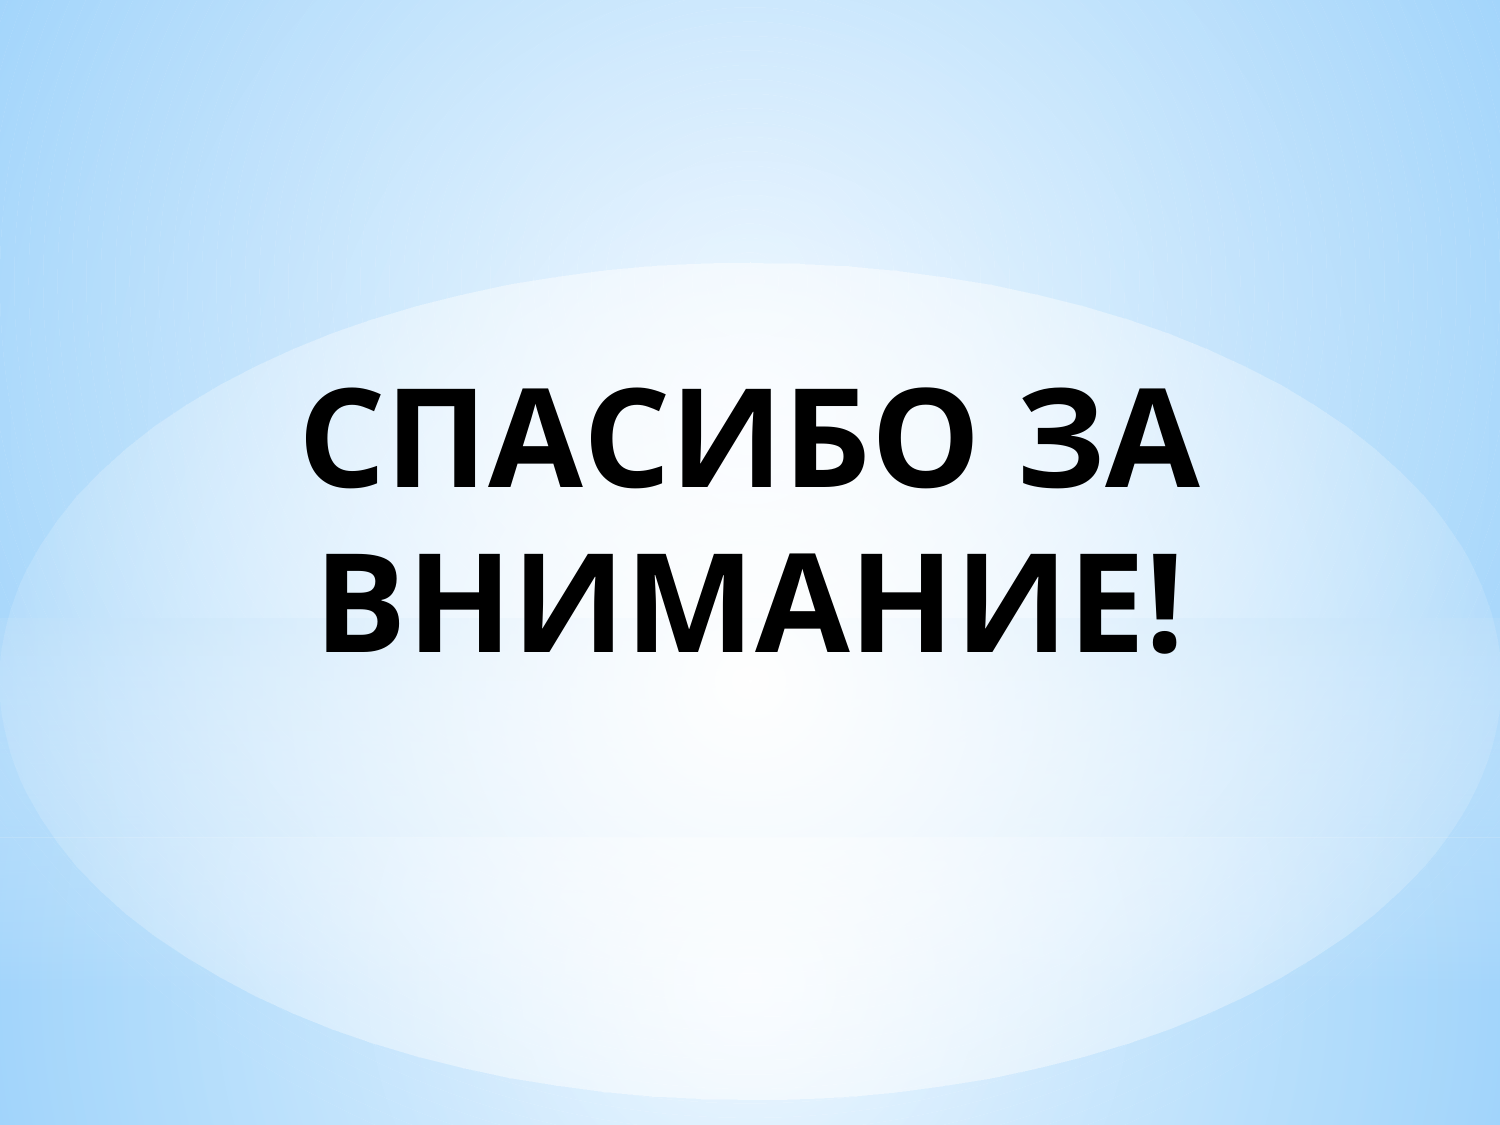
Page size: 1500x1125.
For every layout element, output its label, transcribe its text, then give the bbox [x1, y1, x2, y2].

list СПАСИБО ЗА ВНИМАНИЕ! [75, 113, 1425, 752]
